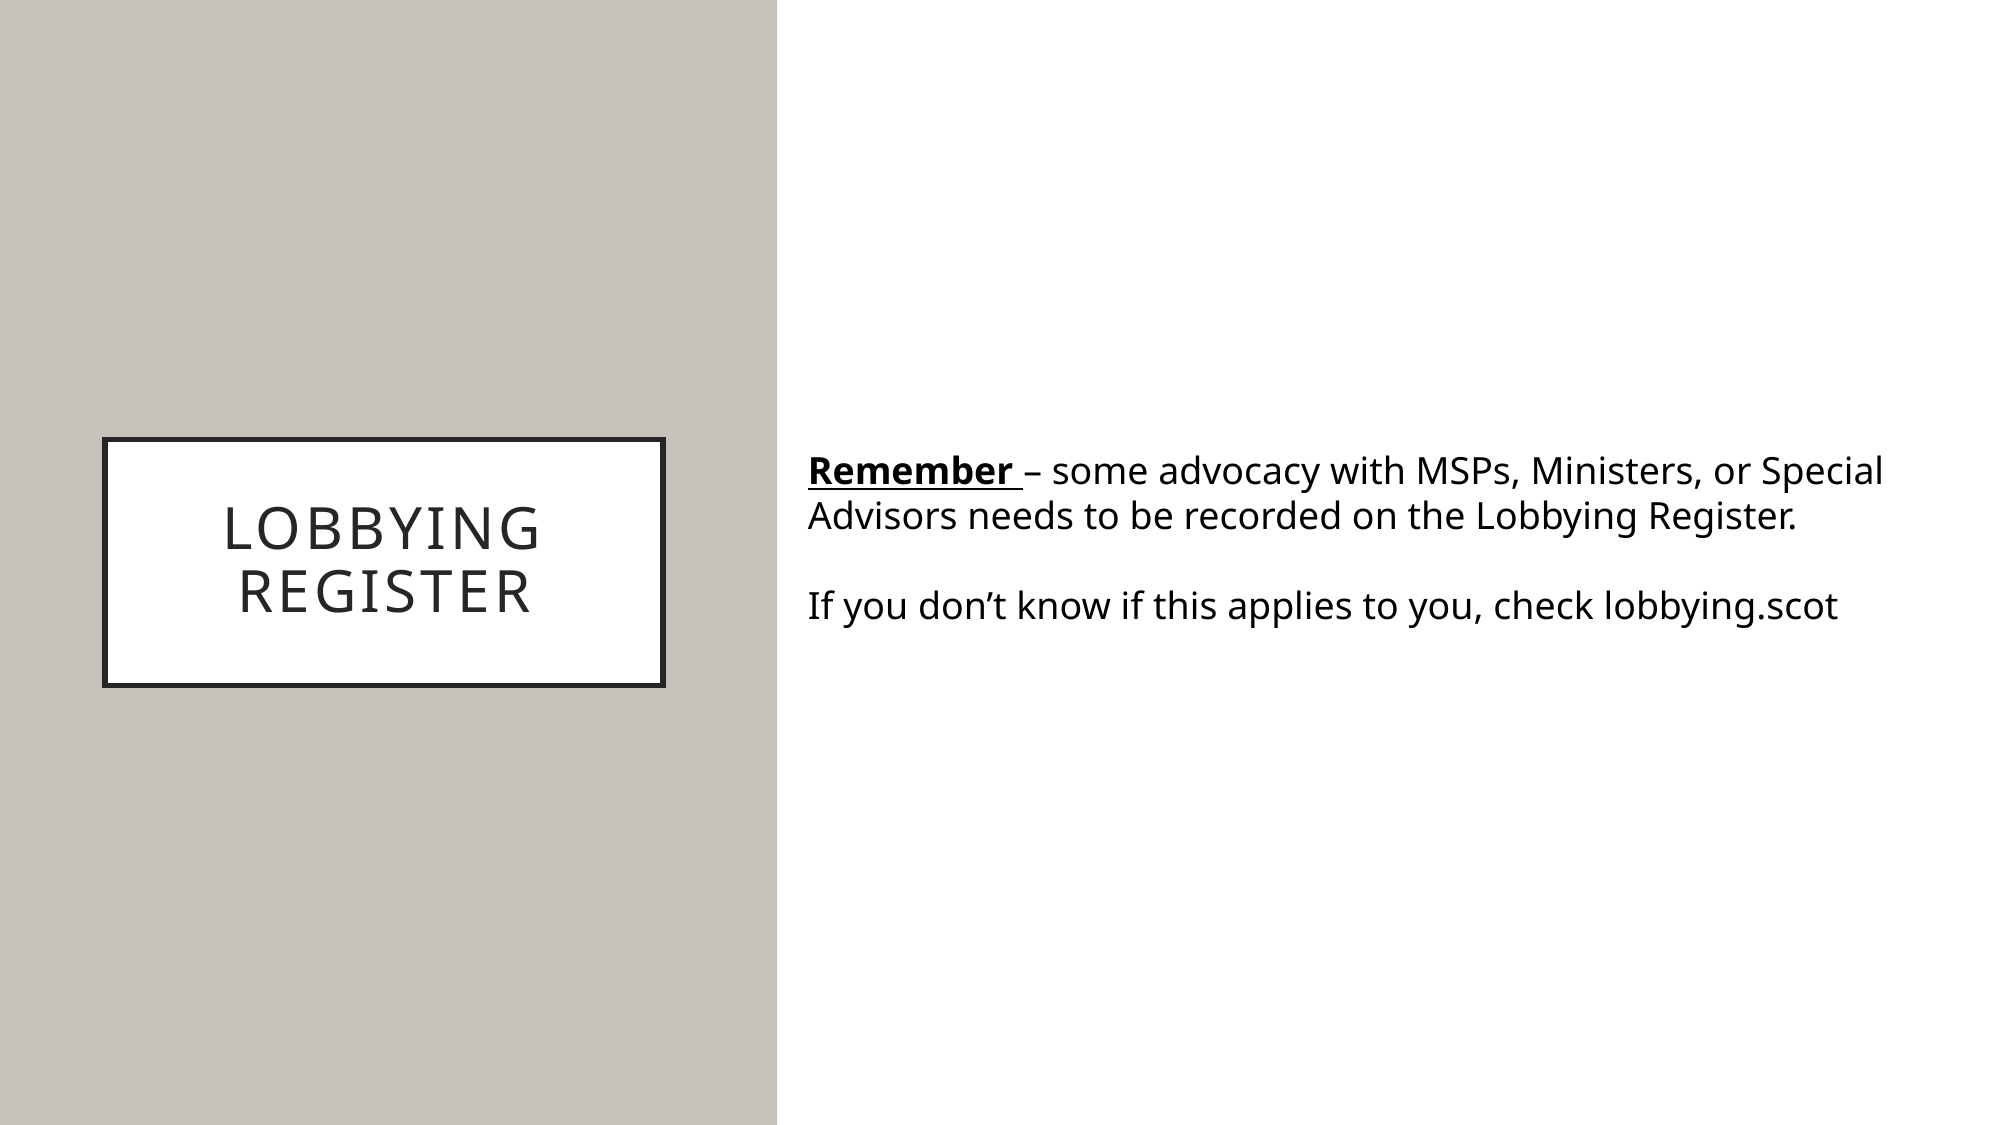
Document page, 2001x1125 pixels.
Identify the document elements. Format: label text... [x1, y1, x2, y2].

text_box [779, 0, 2000, 1125]
text_box [0, 0, 778, 1125]
text_box Remember – some advocacy with MSPs, Ministers, or Special Advisors needs to be recorded on the Lobbying Register. If you don’t know if this applies to you, check lobbying.scot [793, 439, 1923, 680]
title Lobbying register [102, 437, 666, 688]
